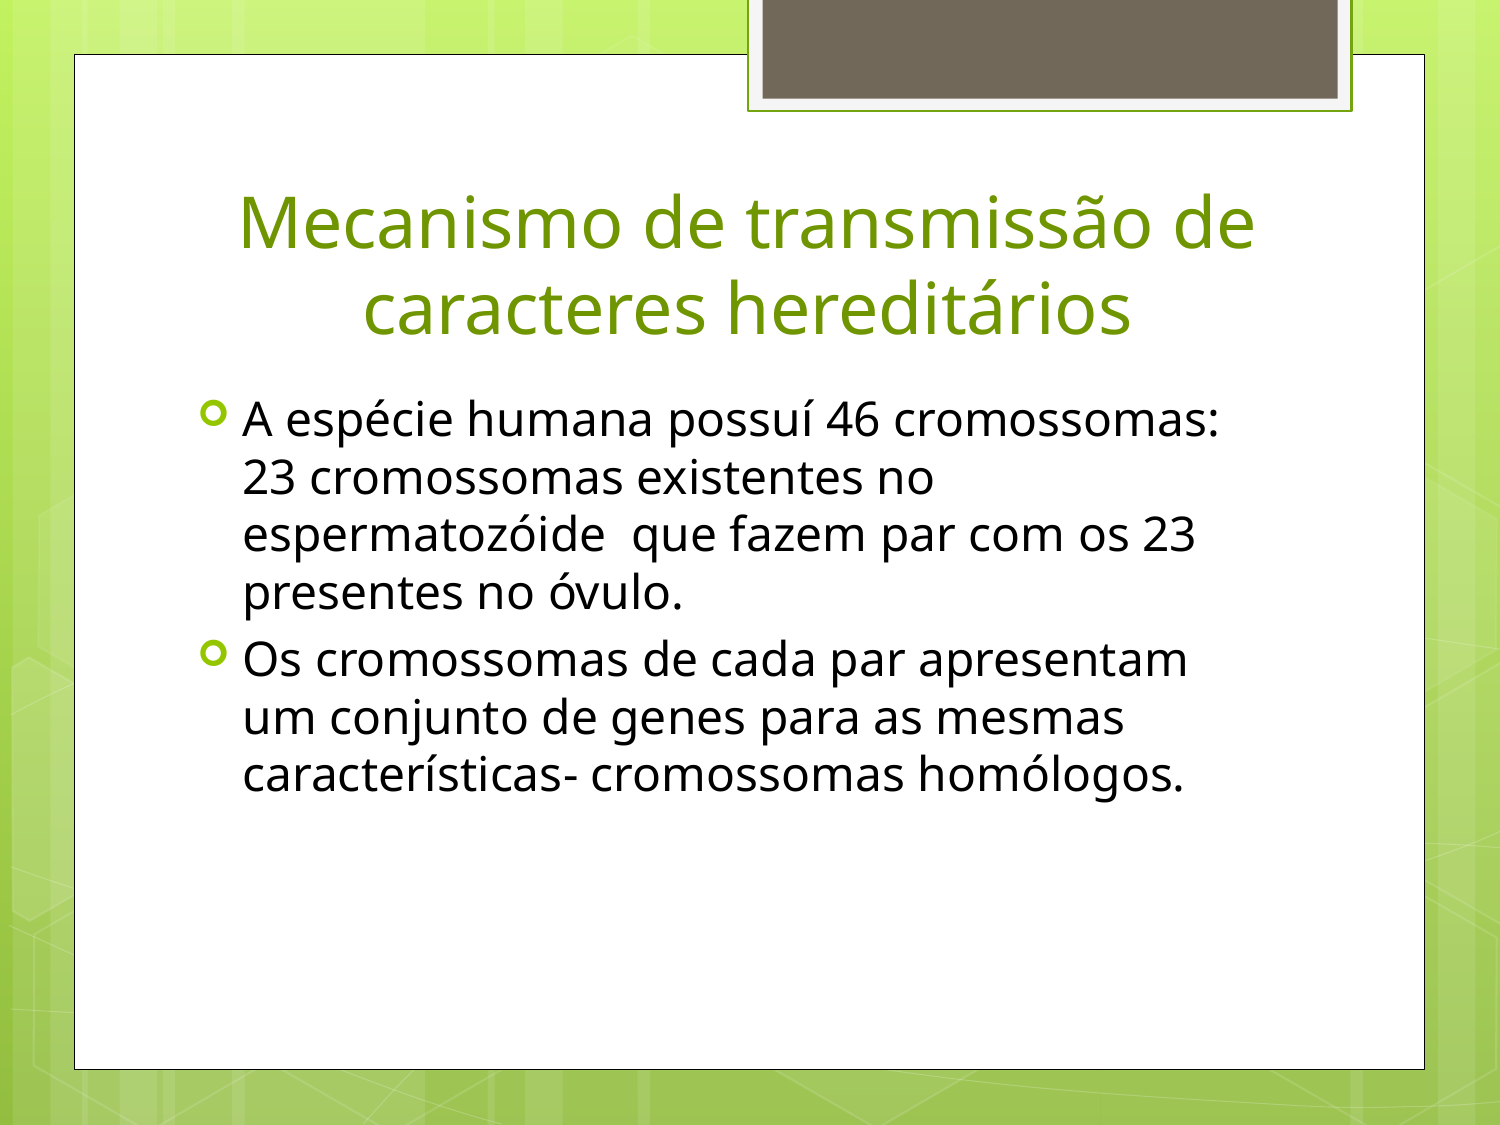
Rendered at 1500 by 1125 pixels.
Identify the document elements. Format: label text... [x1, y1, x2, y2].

list A espécie humana possuí 46 cromossomas: 23 cromossomas existentes no espermatozóide que fazem par com os 23 presentes no óvulo. Os cromossomas de cada par apresentam um conjunto de genes para as mesmas características- cromossomas homólogos. [171, 381, 1283, 957]
title Mecanismo de transmissão de caracteres hereditários [171, 168, 1324, 357]
